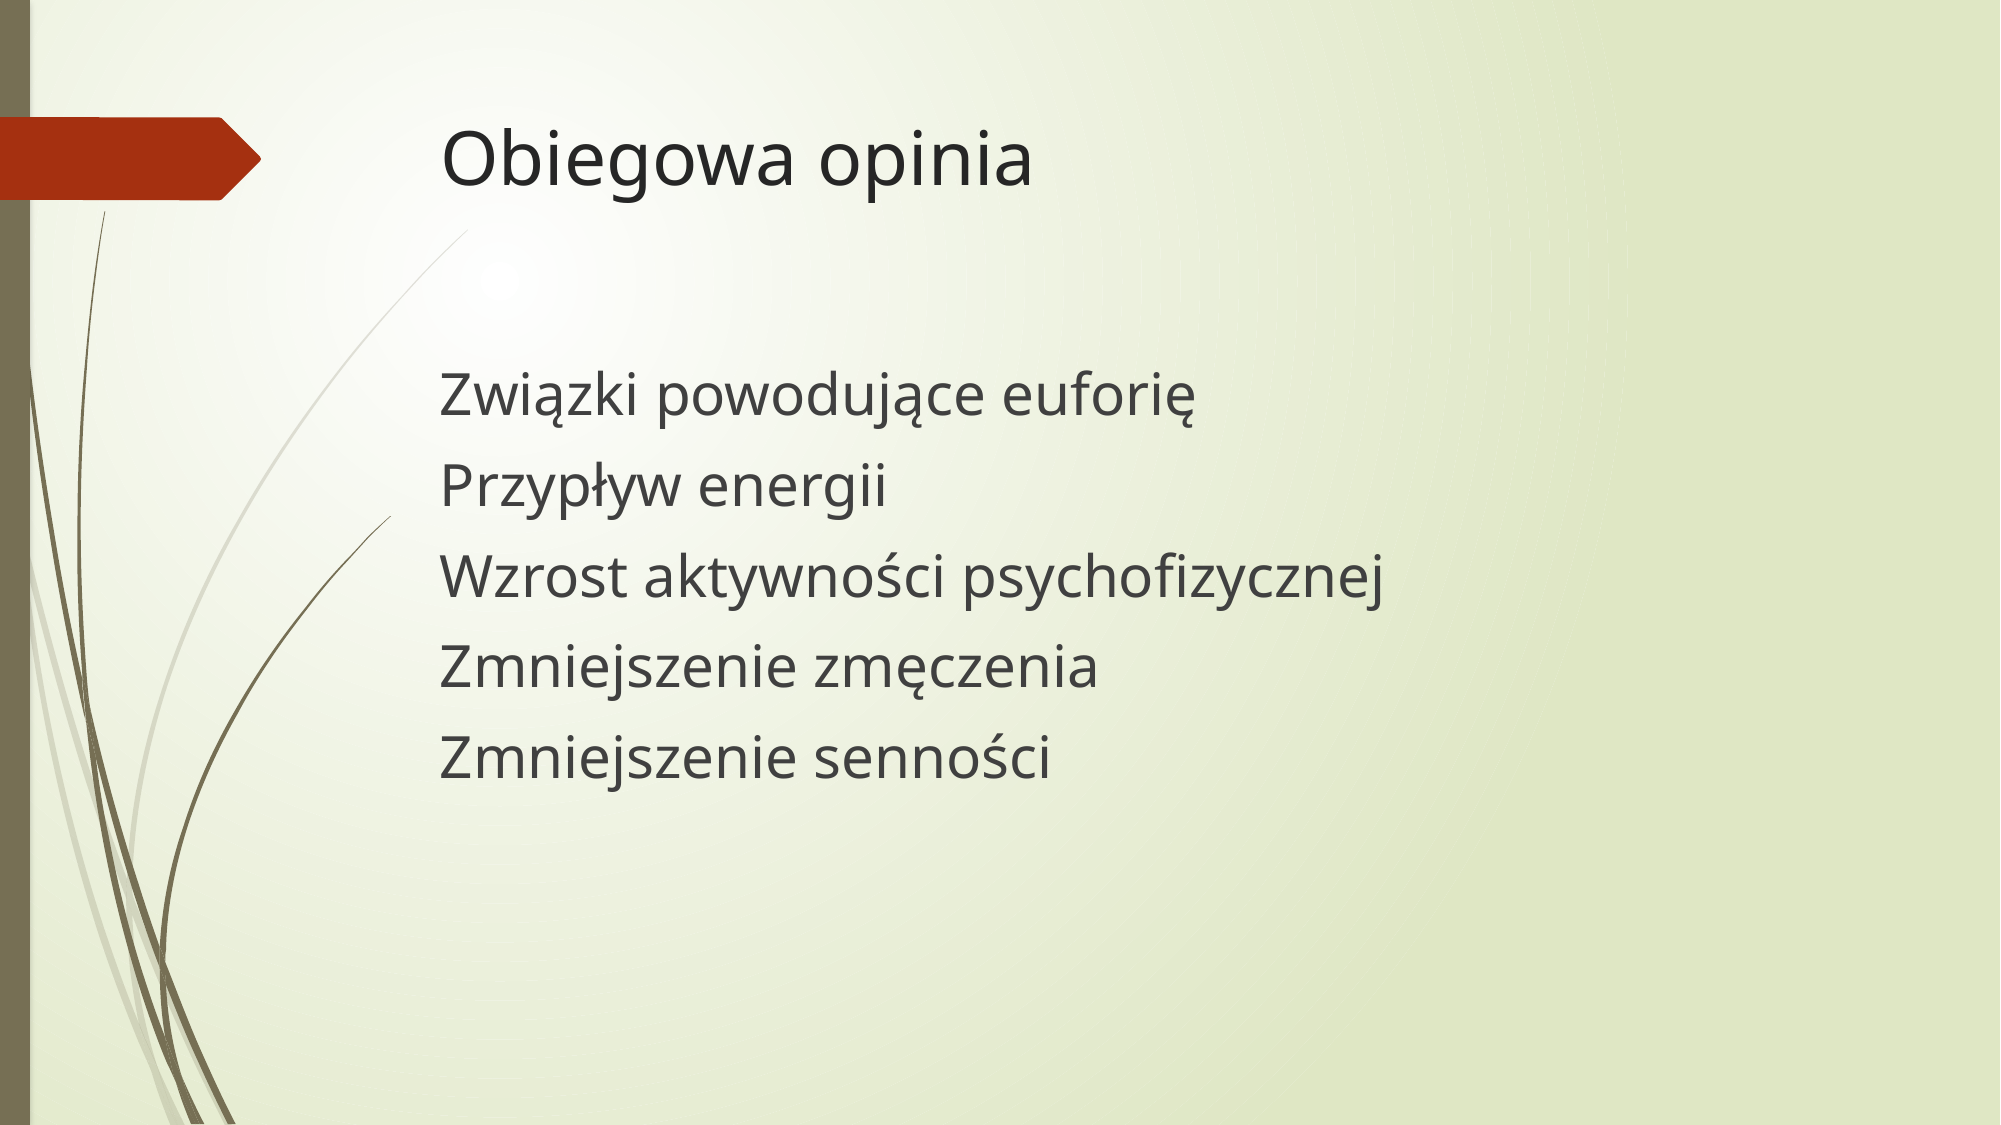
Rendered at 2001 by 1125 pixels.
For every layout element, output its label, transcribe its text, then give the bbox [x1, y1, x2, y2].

title Obiegowa opinia [425, 102, 1888, 313]
list Związki powodujące euforię Przypływ energii Wzrost aktywności psychofizycznej Zmniejszenie zmęczenia Zmniejszenie senności [424, 350, 1888, 970]
